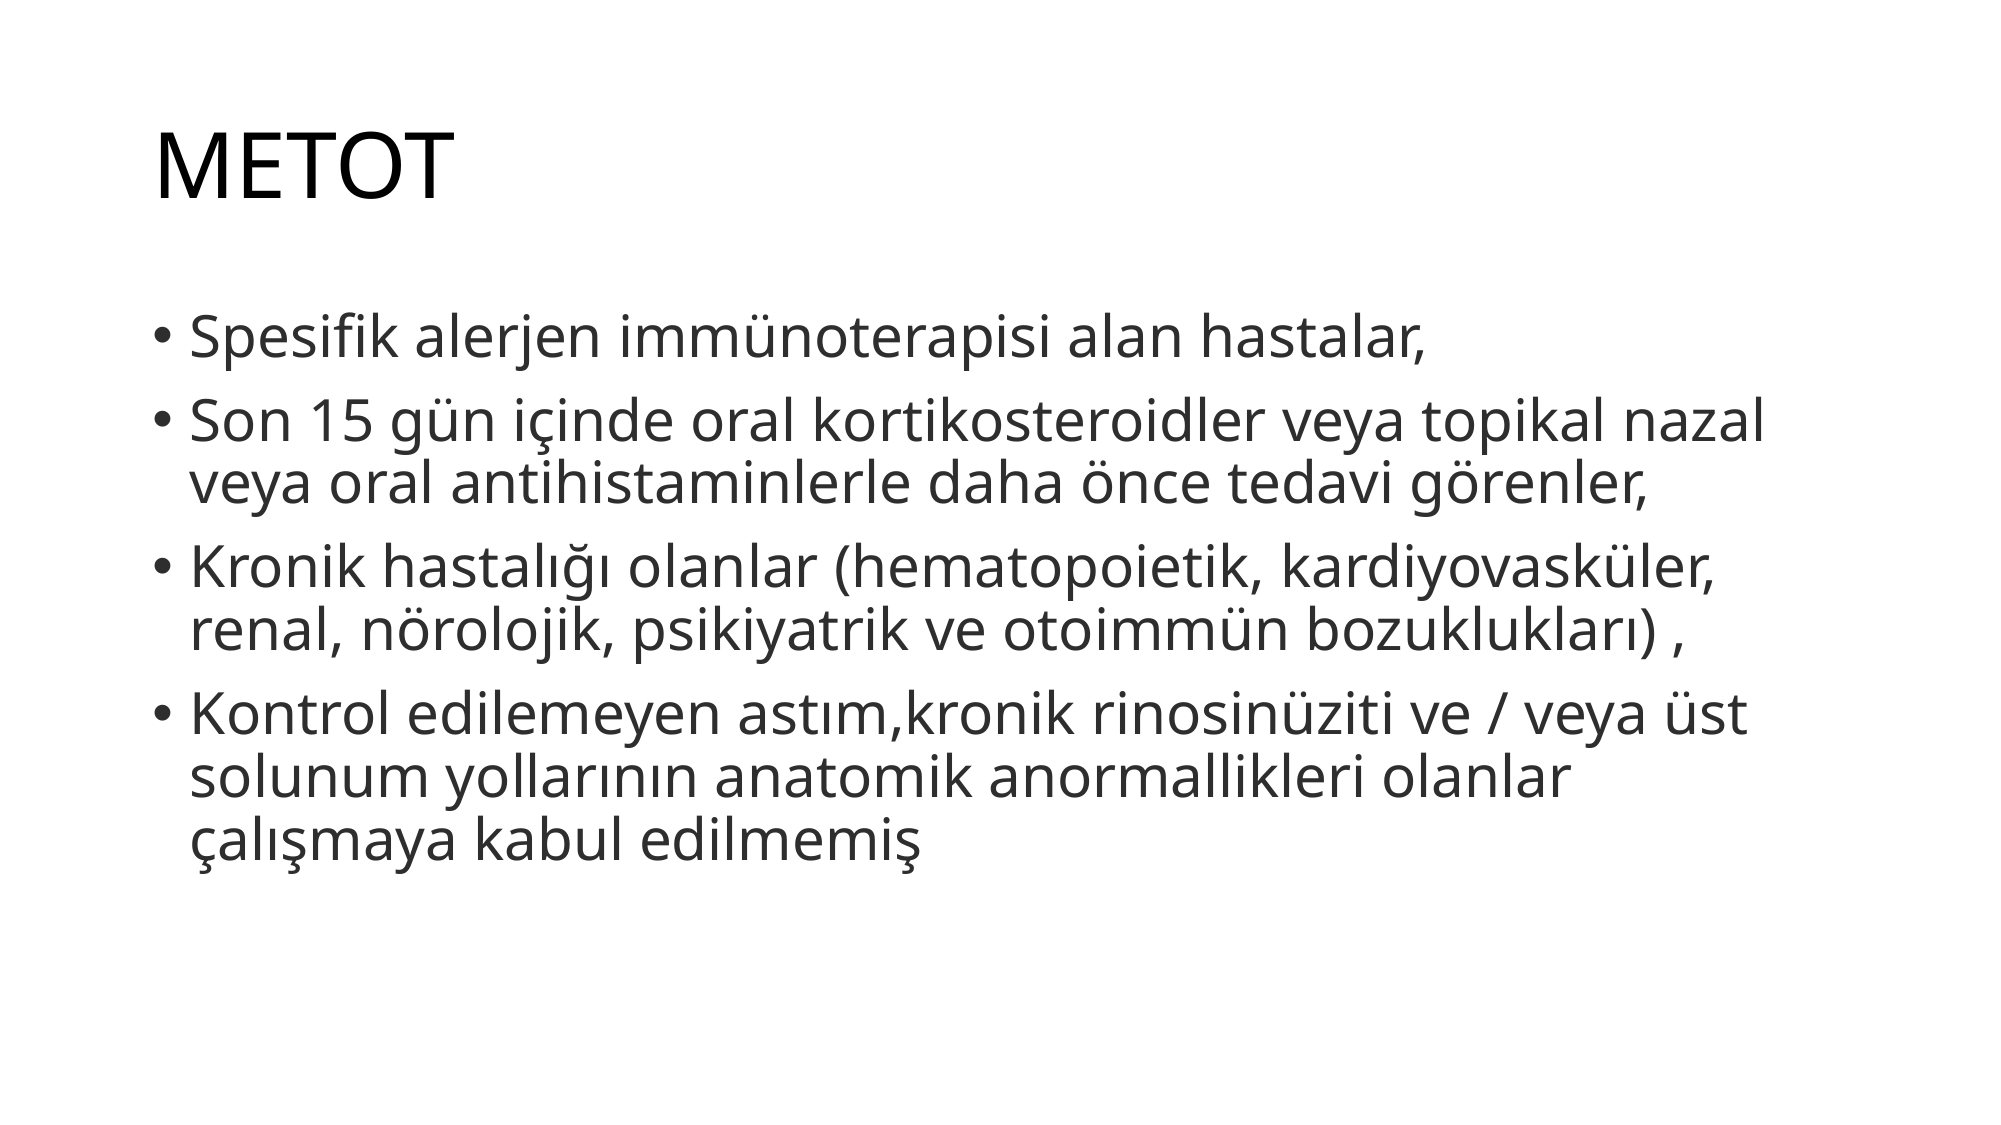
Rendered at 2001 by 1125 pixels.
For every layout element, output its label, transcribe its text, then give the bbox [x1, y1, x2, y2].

title METOT [137, 59, 1863, 278]
list Spesifik alerjen immünoterapisi alan hastalar, Son 15 gün içinde oral kortikosteroidler veya topikal nazal veya oral antihistaminlerle daha önce tedavi görenler, Kronik hastalığı olanlar (hematopoietik, kardiyovasküler, renal, nörolojik, psikiyatrik ve otoimmün bozuklukları) , Kontrol edilemeyen astım,kronik rinosinüziti ve / veya üst solunum yollarının anatomik anormallikleri olanlar çalışmaya kabul edilmemiş [137, 299, 1863, 1014]
